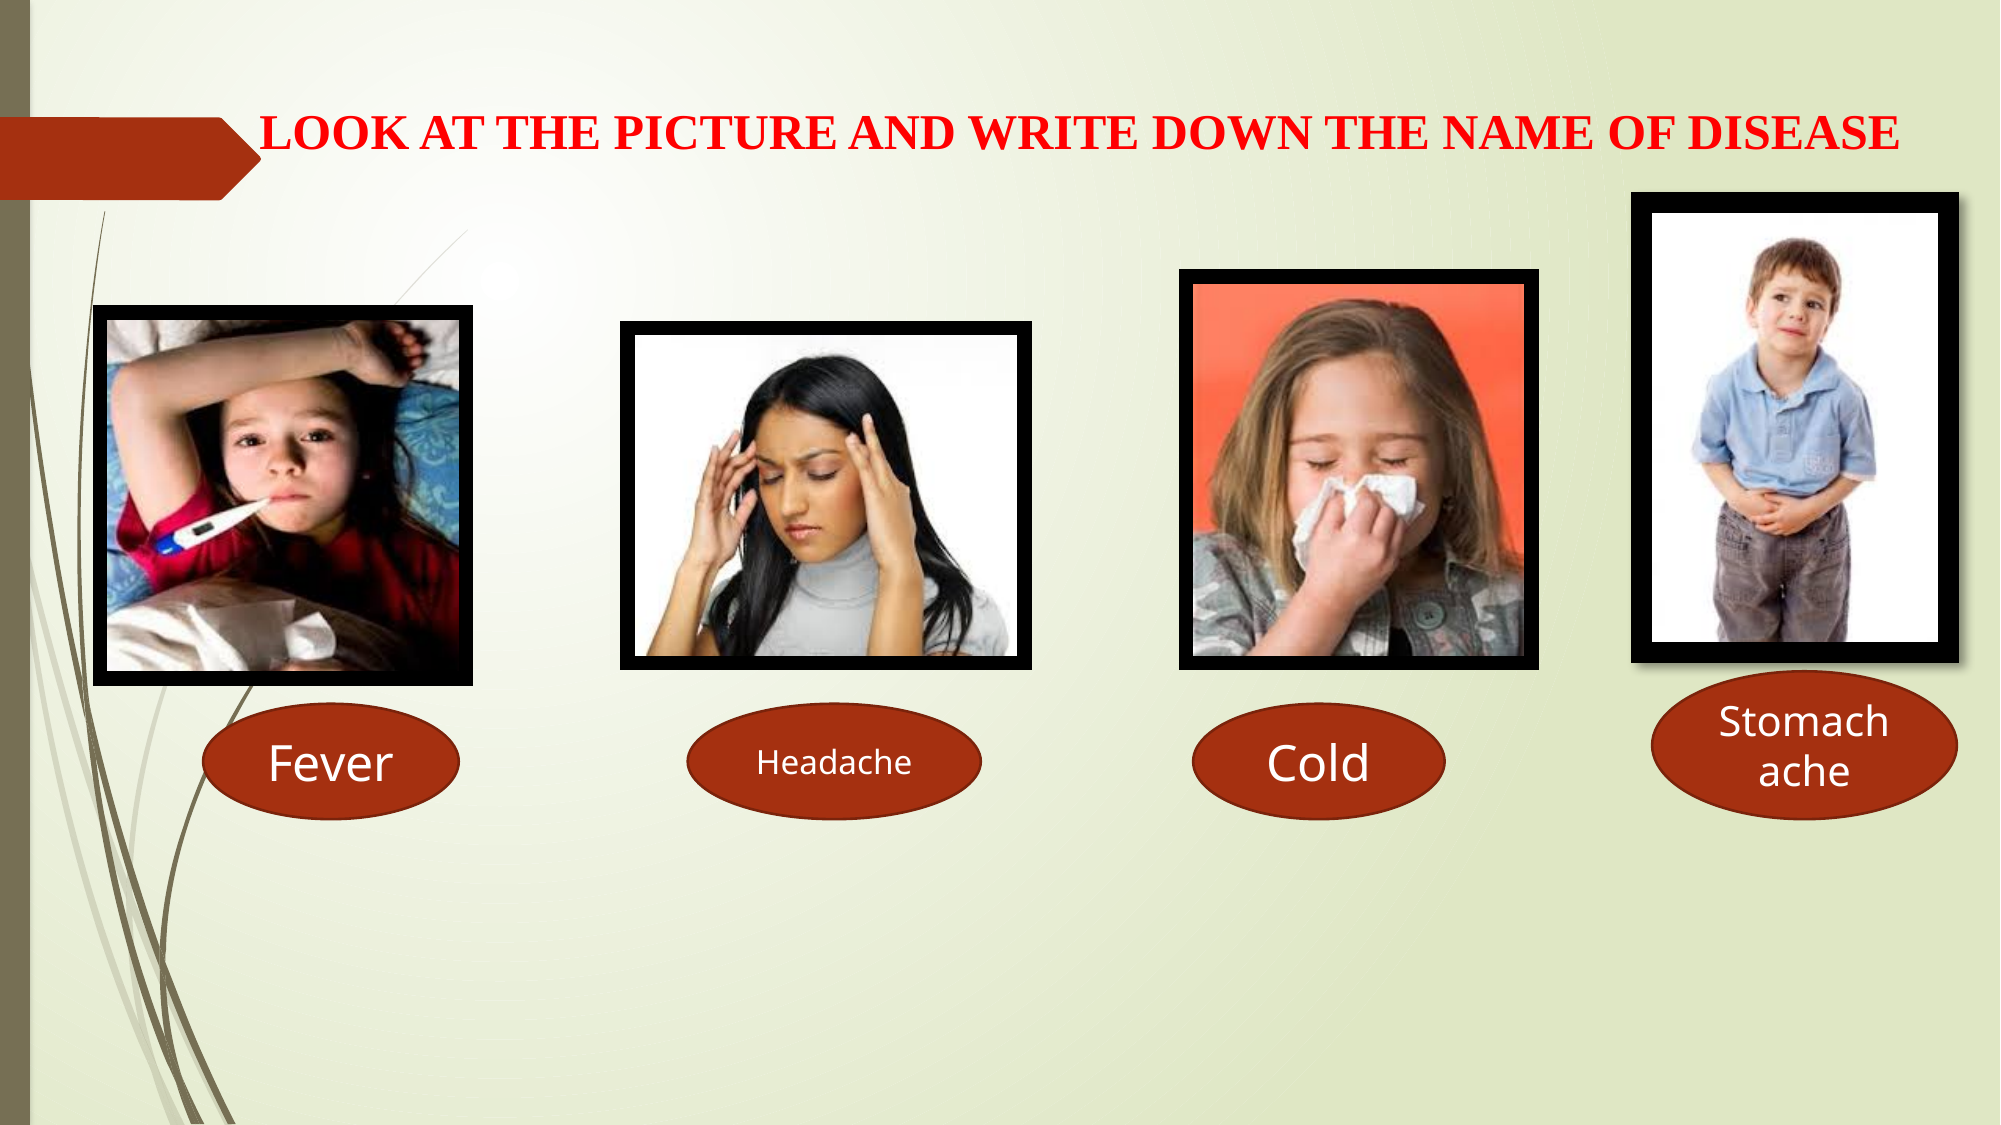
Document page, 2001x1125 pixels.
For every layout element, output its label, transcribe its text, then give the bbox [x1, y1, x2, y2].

text_box Cold [1191, 702, 1446, 821]
picture [1192, 283, 1525, 656]
picture [1651, 212, 1939, 643]
picture [634, 335, 1018, 656]
picture [106, 319, 459, 672]
text_box Fever [201, 702, 461, 821]
text_box Stomachache [1650, 669, 1959, 821]
text_box Headache [686, 702, 983, 821]
text_box LOOK AT THE PICTURE AND WRITE DOWN THE NAME OF DISEASE [244, 92, 1983, 167]
